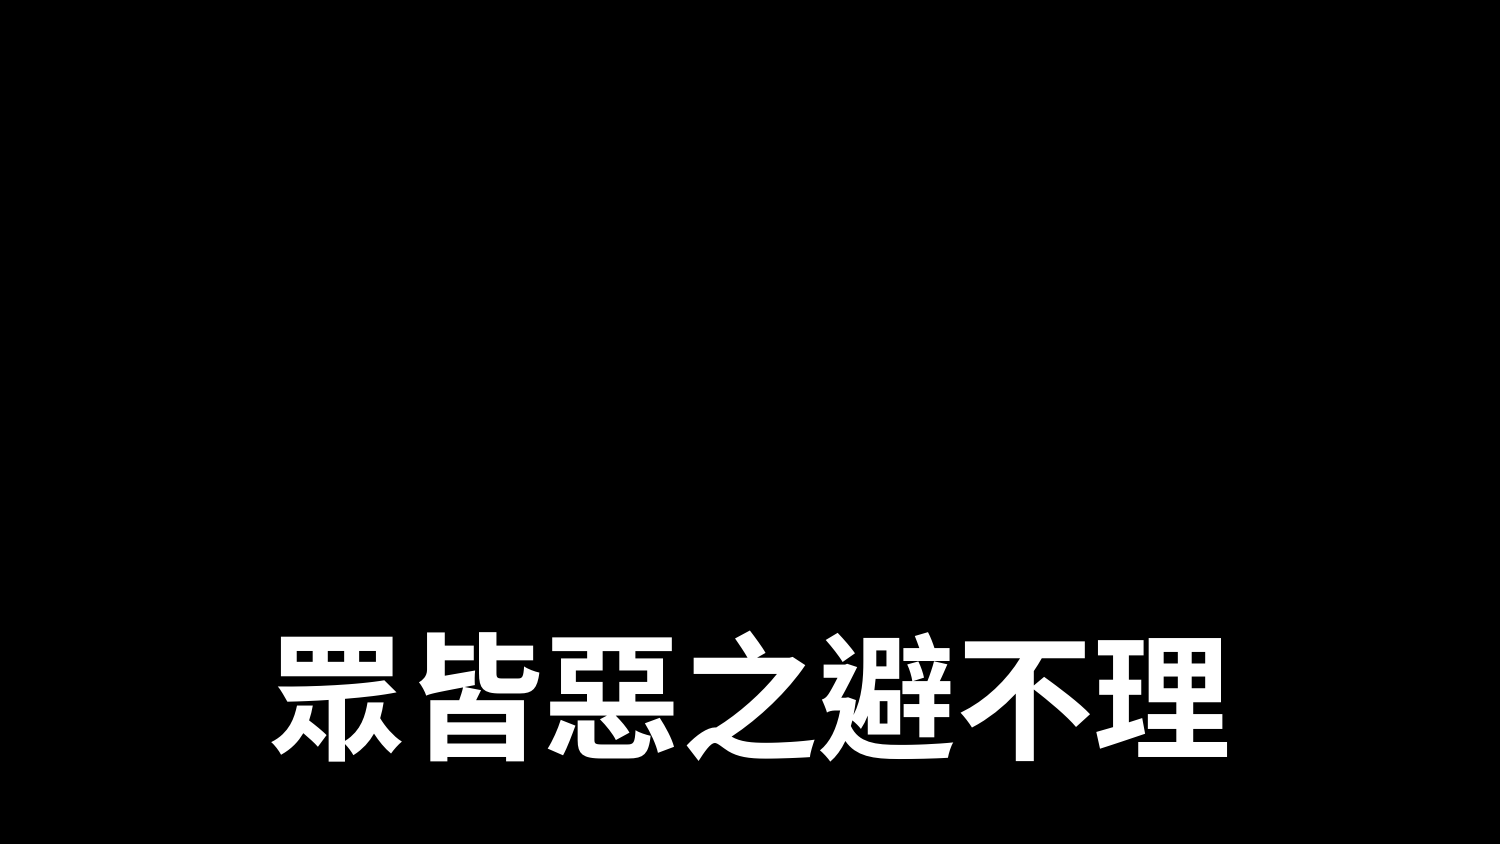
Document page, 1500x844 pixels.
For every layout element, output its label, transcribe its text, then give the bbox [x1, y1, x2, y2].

title 眾皆惡之避不理 [75, 623, 1425, 765]
